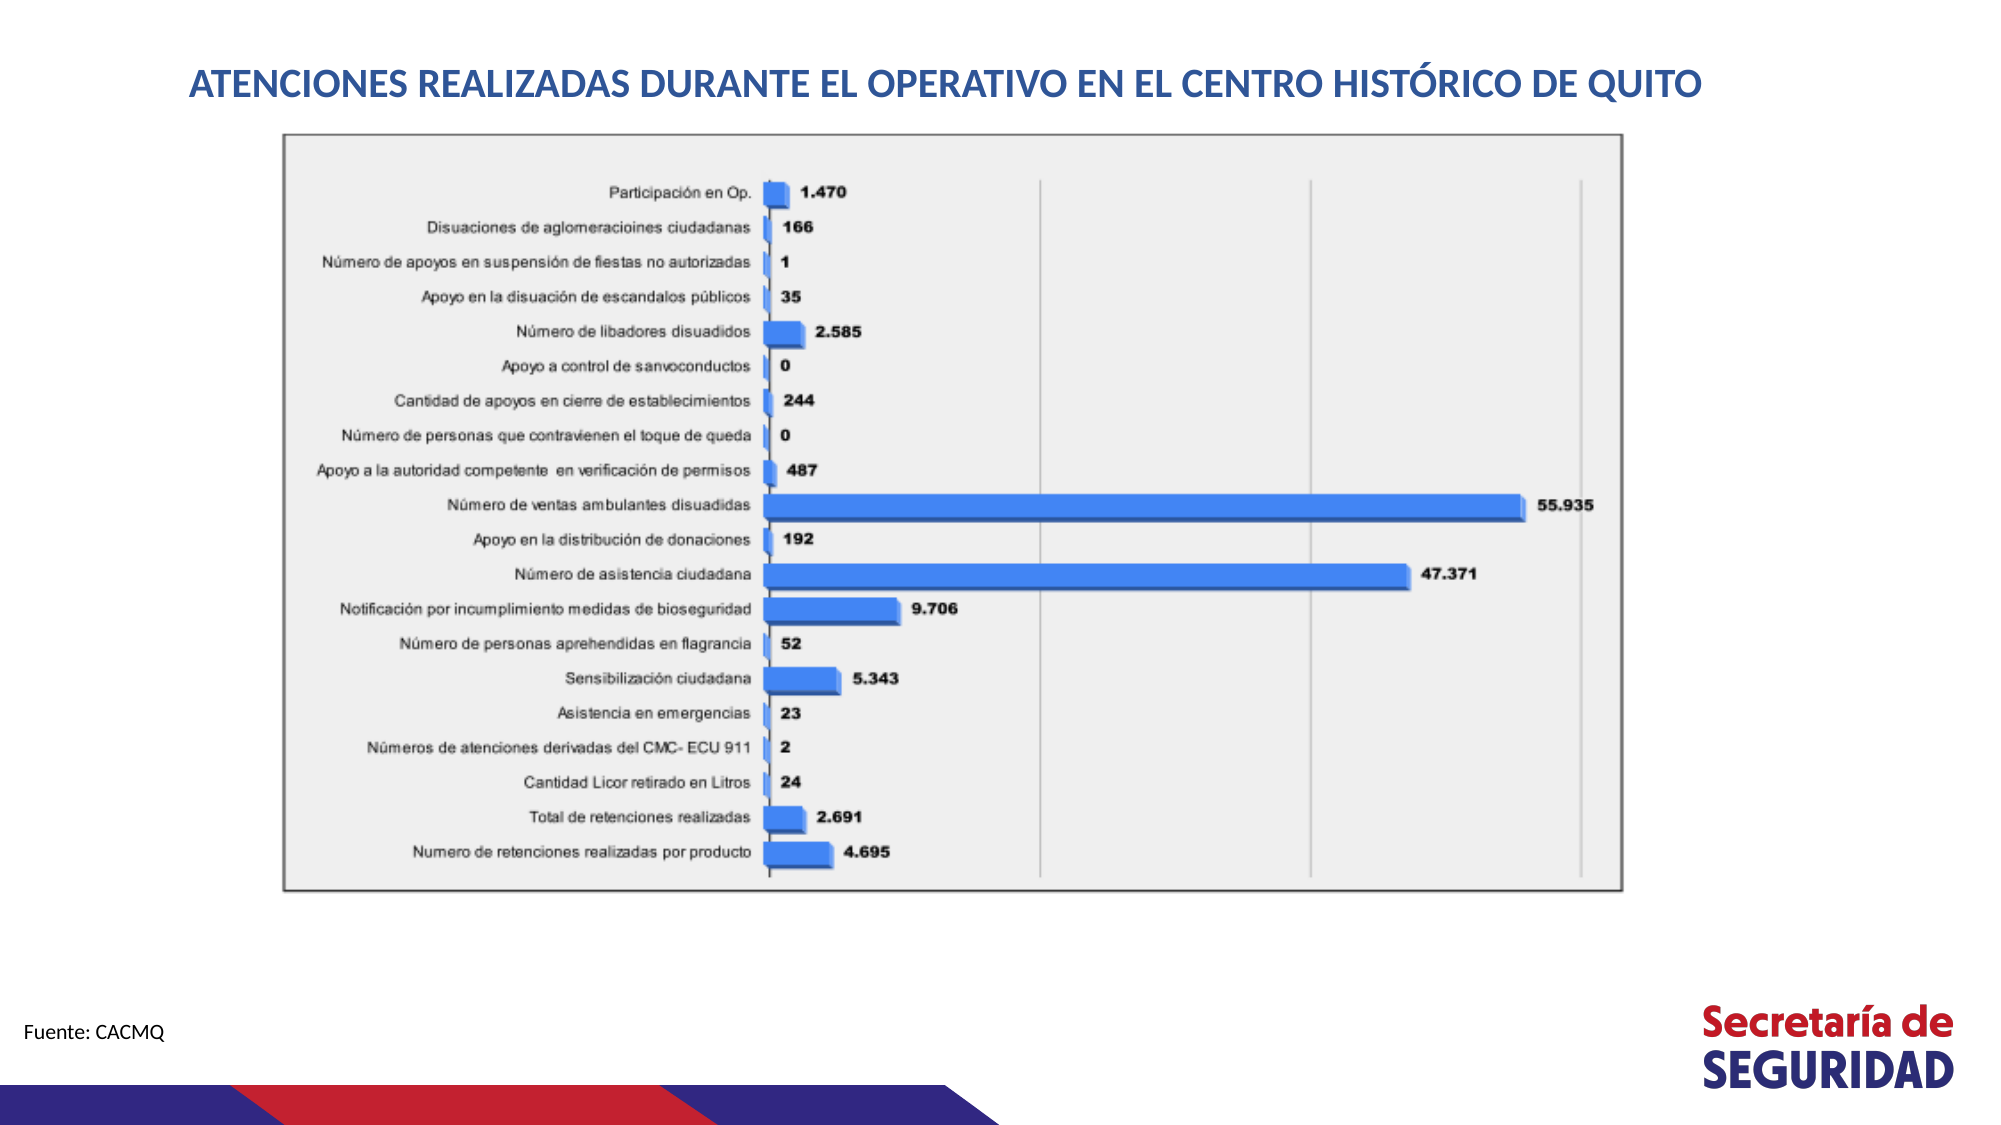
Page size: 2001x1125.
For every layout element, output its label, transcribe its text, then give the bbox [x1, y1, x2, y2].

picture [149, 120, 1690, 933]
picture [1689, 968, 1968, 1125]
text_box ATENCIONES REALIZADAS DURANTE EL OPERATIVO EN EL CENTRO HISTÓRICO DE QUITO [136, 48, 1757, 114]
text_box Fuente: CACMQ [9, 1010, 700, 1078]
picture [0, 1085, 1000, 1125]
